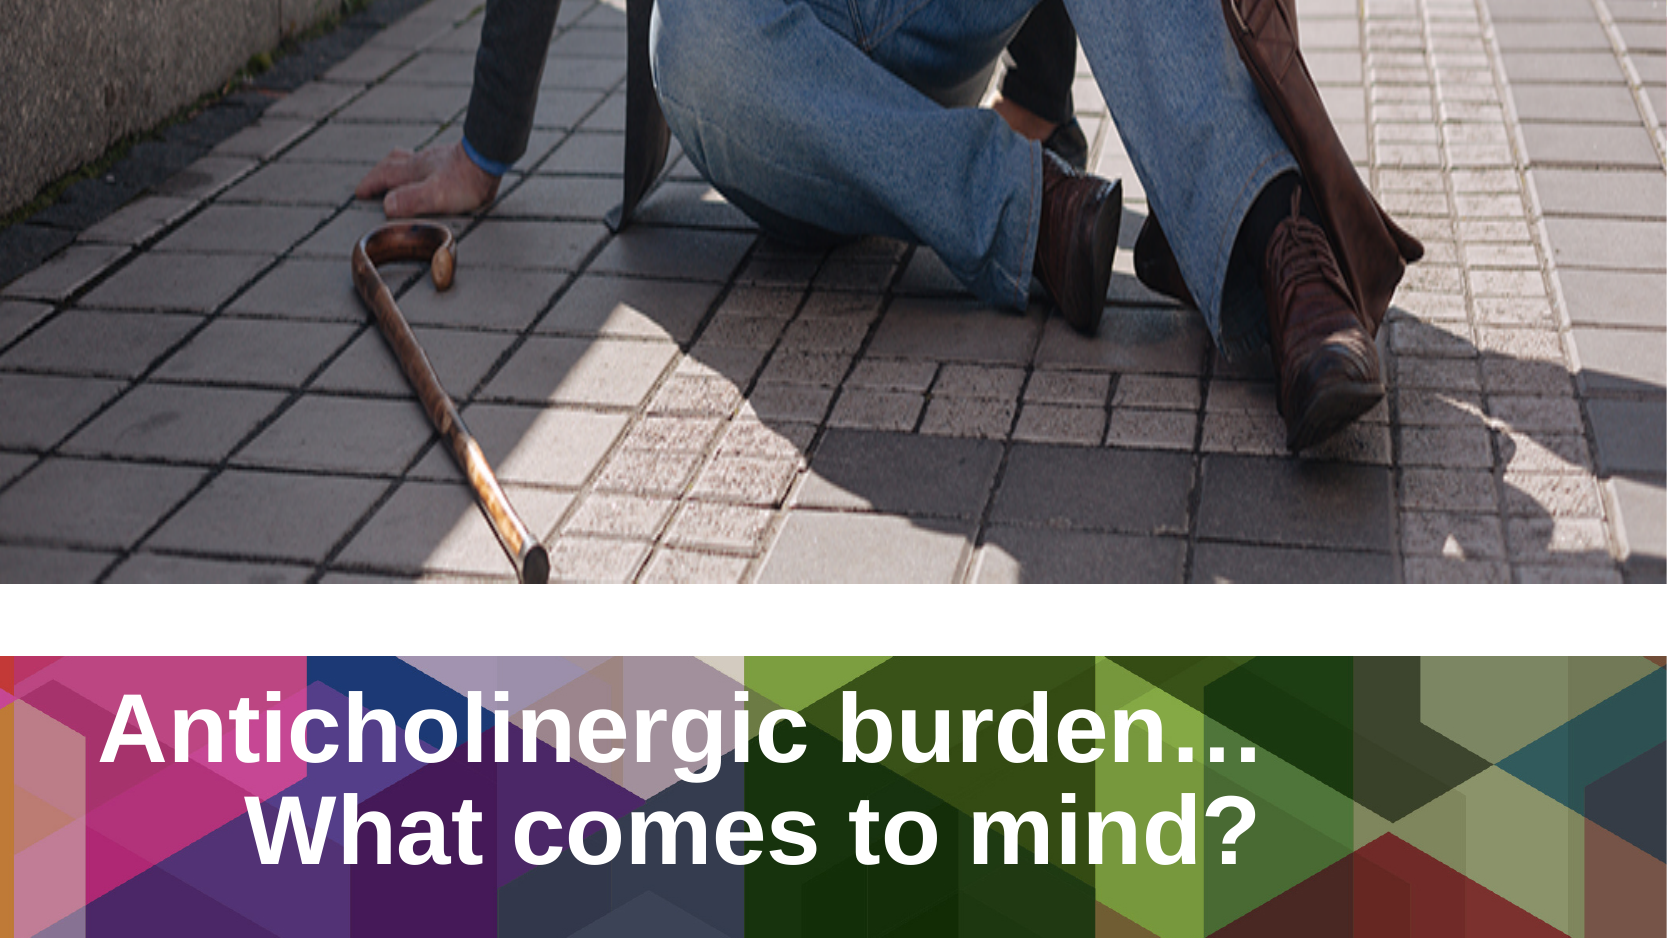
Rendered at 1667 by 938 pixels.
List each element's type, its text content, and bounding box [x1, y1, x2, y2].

list Anticholinergic burden… What comes to mind? [82, 672, 1585, 906]
picture [0, 0, 1667, 938]
